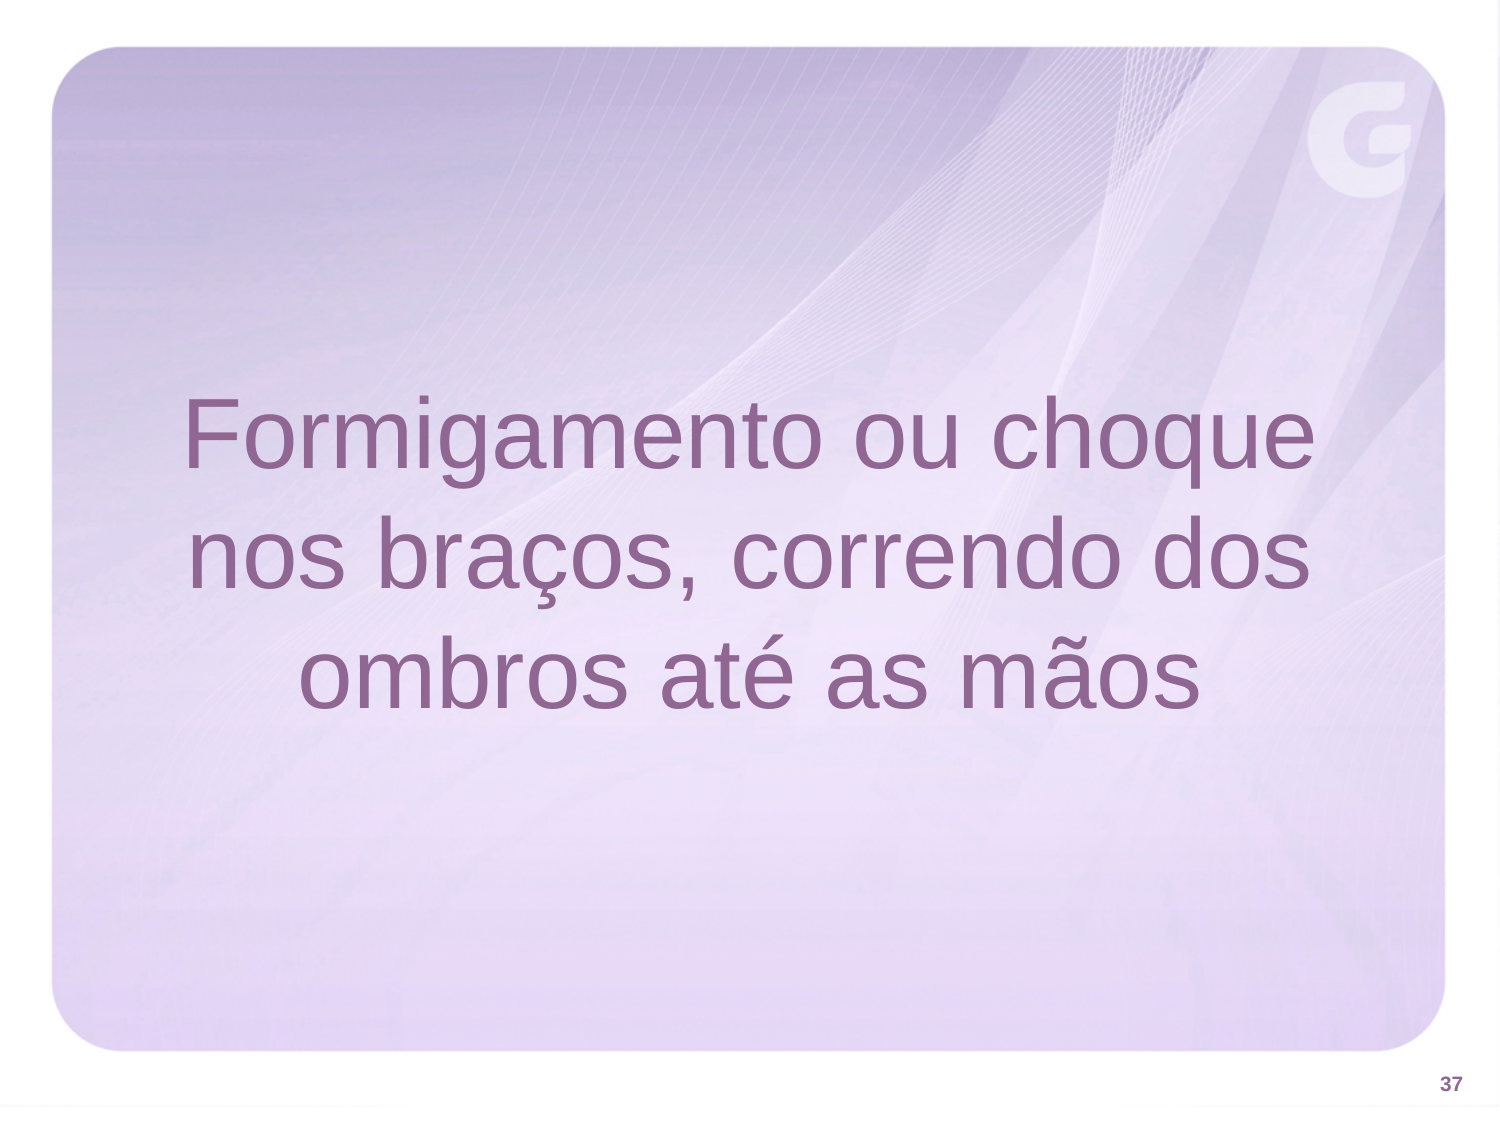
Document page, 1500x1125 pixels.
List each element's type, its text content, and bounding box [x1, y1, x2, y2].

slide_number 37 [1128, 1063, 1479, 1125]
text_box Formigamento ou choque nos braços, correndo dos ombros até as mãos [112, 360, 1388, 740]
picture [0, 0, 1500, 1125]
